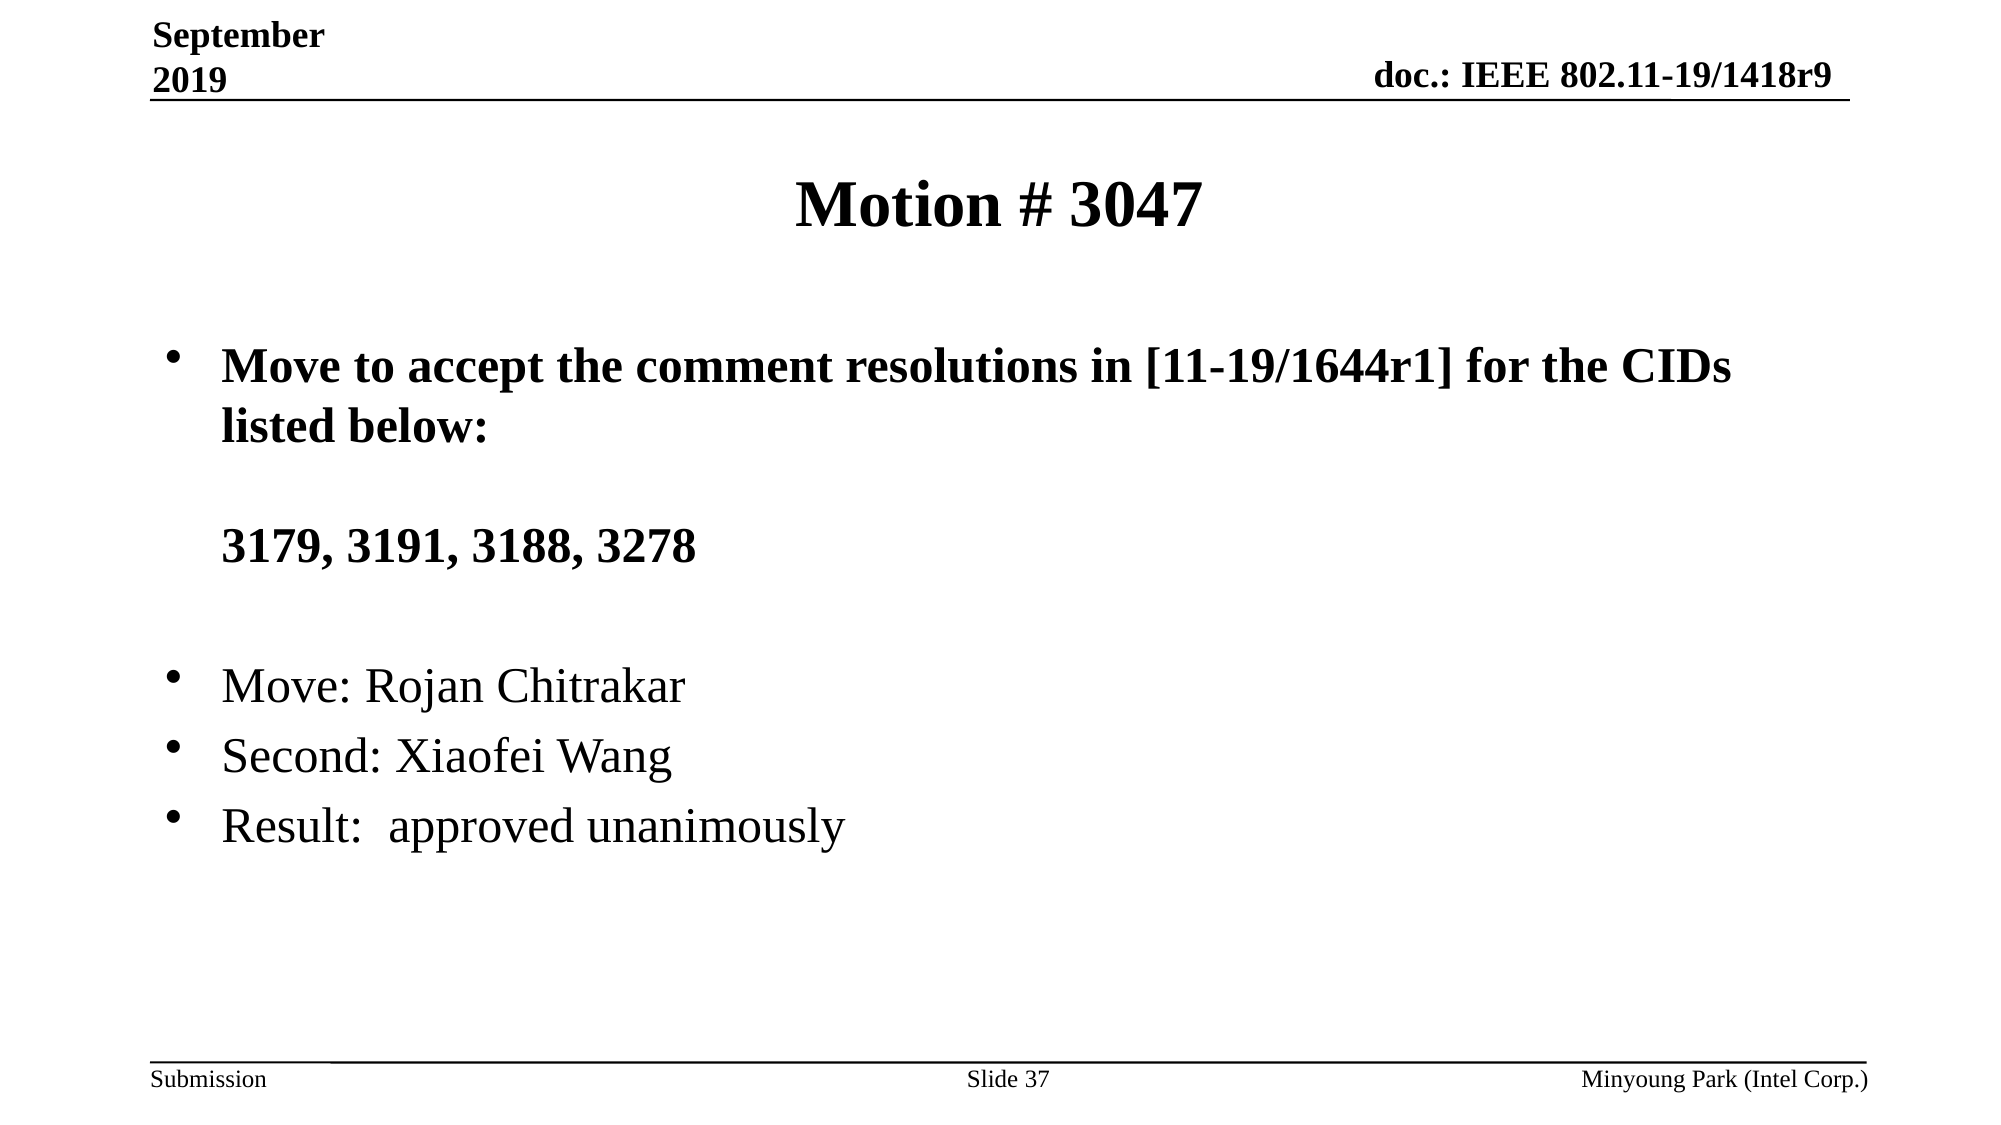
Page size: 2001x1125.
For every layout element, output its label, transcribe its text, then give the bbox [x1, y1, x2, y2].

title Motion # 3047 [150, 112, 1850, 288]
footer Minyoung Park (Intel Corp.) [1266, 1061, 1869, 1093]
list Move to accept the comment resolutions in [11-19/1644r1] for the CIDs listed below: 3179, 3191, 3188, 3278 Move: Rojan Chitrakar Second: Xiaofei Wang Result: approved unanimously [150, 324, 1850, 1000]
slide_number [152, 54, 347, 101]
slide_number Slide 37 [964, 1061, 1053, 1093]
